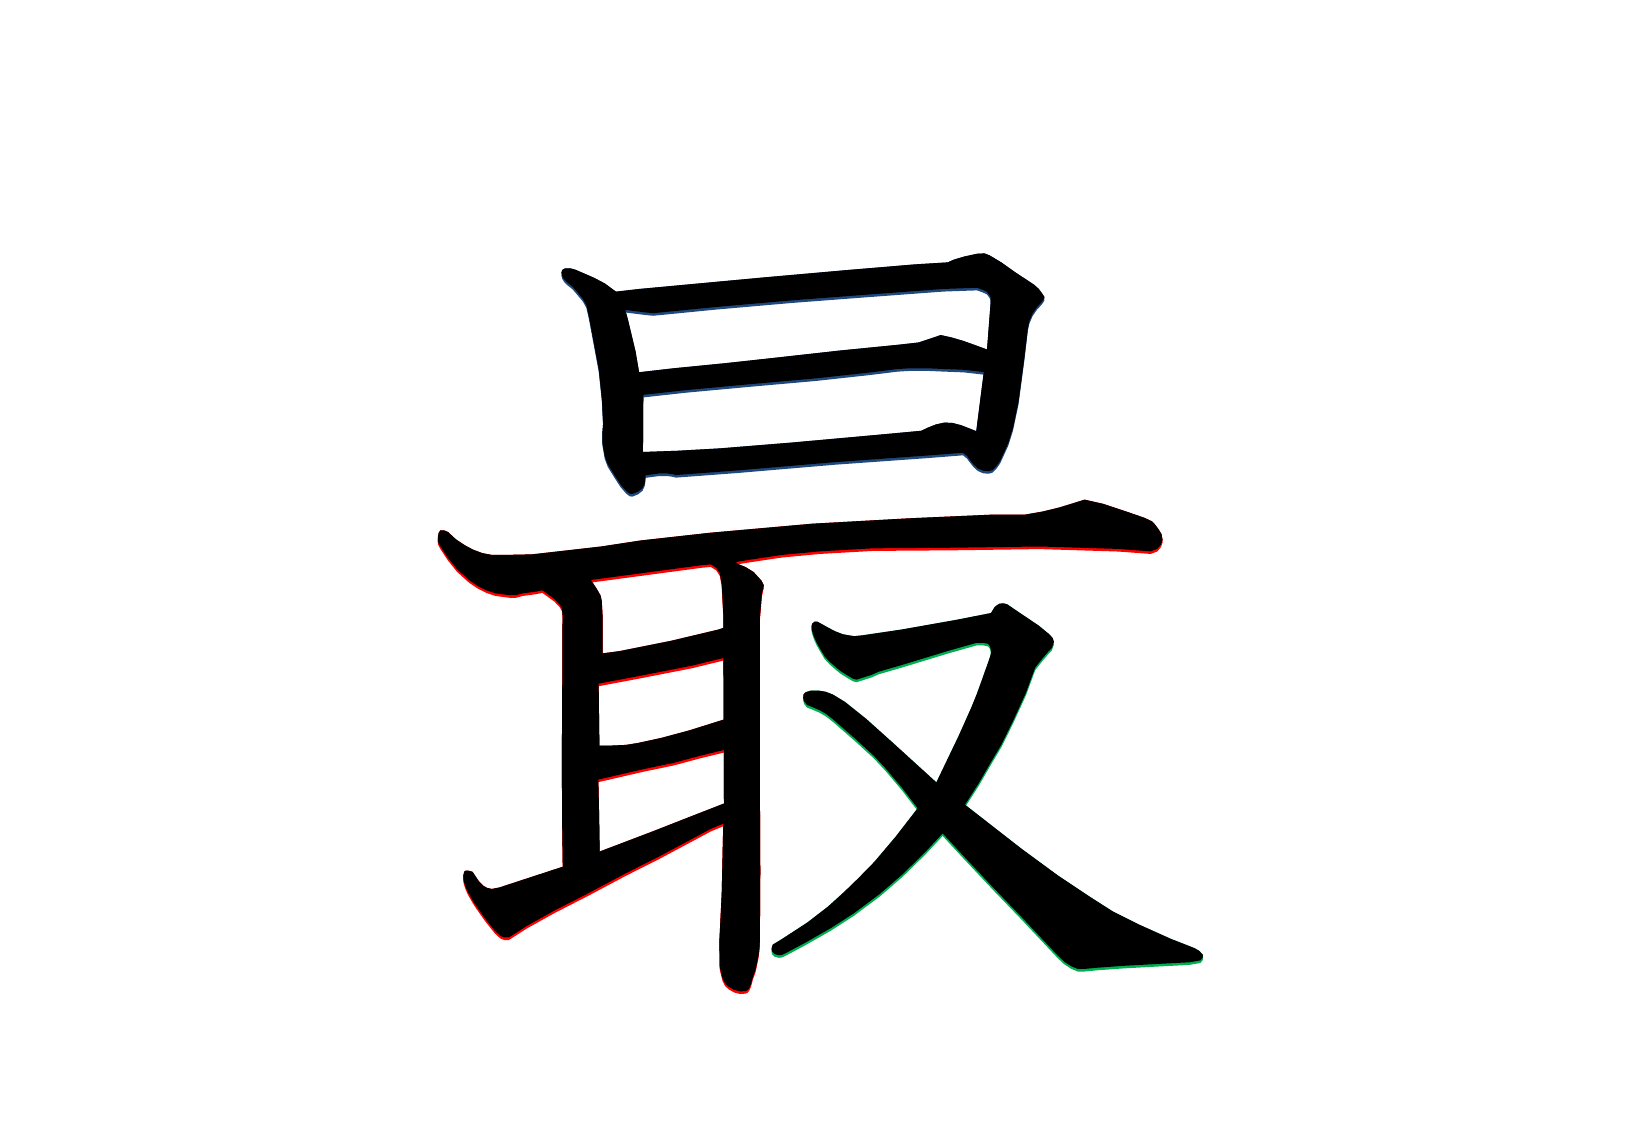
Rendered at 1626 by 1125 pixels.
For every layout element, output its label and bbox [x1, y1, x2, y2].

text_box [437, 253, 1203, 992]
